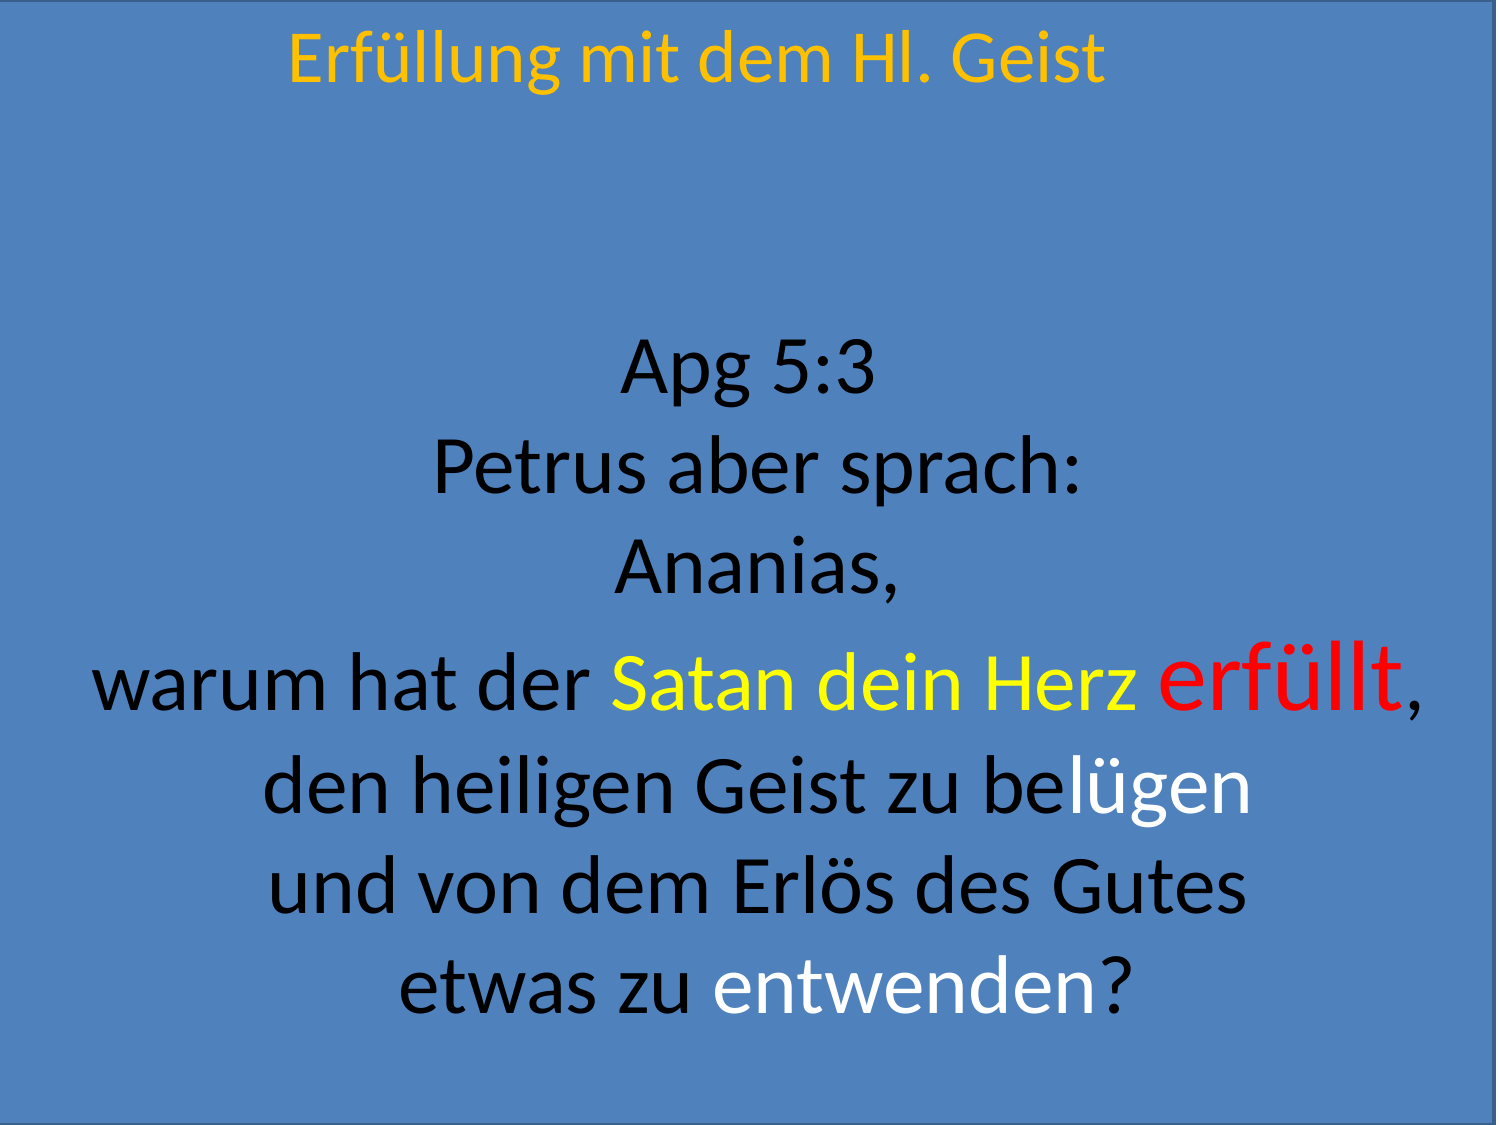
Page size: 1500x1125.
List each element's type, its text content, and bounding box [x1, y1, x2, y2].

text_box [0, 0, 1496, 1125]
text_box Apg 5:3 Petrus aber sprach: Ananias, warum hat der Satan dein Herz erfüllt, den heiligen Geist zu belügen und von dem Erlös des Gutes etwas zu entwenden? [76, 302, 1459, 1125]
text_box Erfüllung mit dem Hl. Geist [273, 0, 1123, 105]
